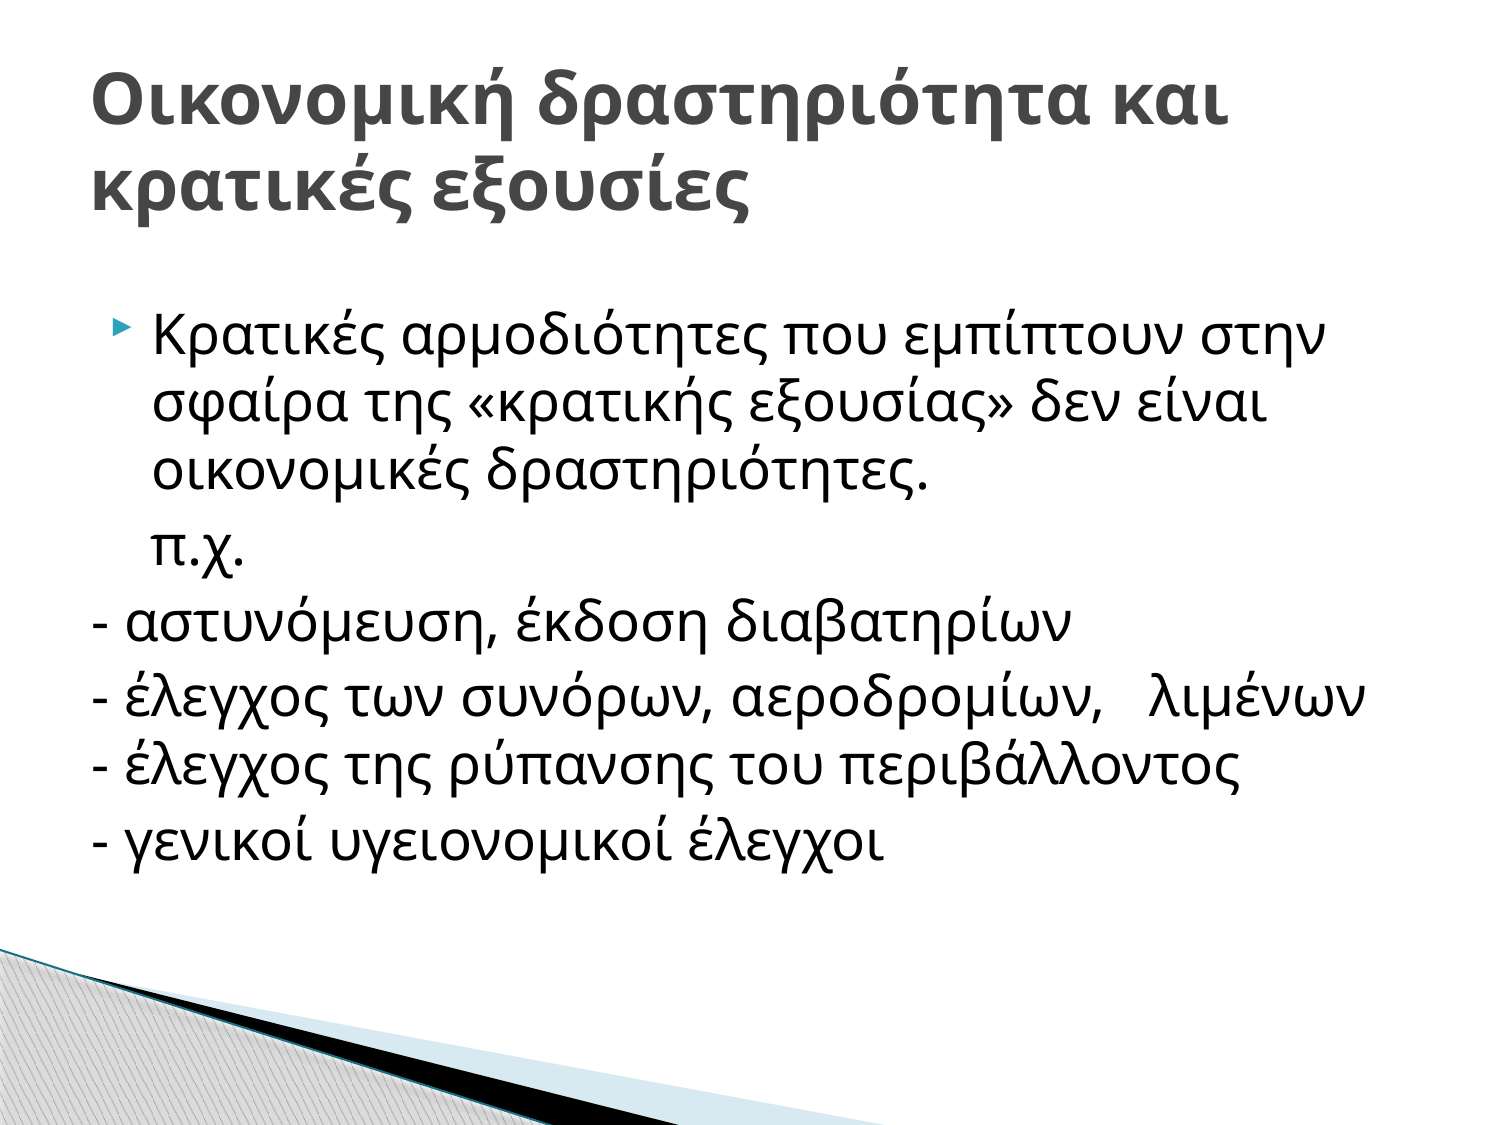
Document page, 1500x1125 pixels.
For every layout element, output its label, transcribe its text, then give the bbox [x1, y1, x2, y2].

list Κρατικές αρμοδιότητες που εμπίπτουν στην σφαίρα της «κρατικής εξουσίας» δεν είναι οικονομικές δραστηριότητες. π.χ. - αστυνόμευση, έκδοση διαβατηρίων - έλεγχος των συνόρων, αεροδρομίων, λιμένων - έλεγχος της ρύπανσης του περιβάλλοντος - γενικοί υγειονομικοί έλεγχοι [76, 290, 1427, 994]
title Οικονομική δραστηριότητα και κρατικές εξουσίες [75, 45, 1425, 233]
